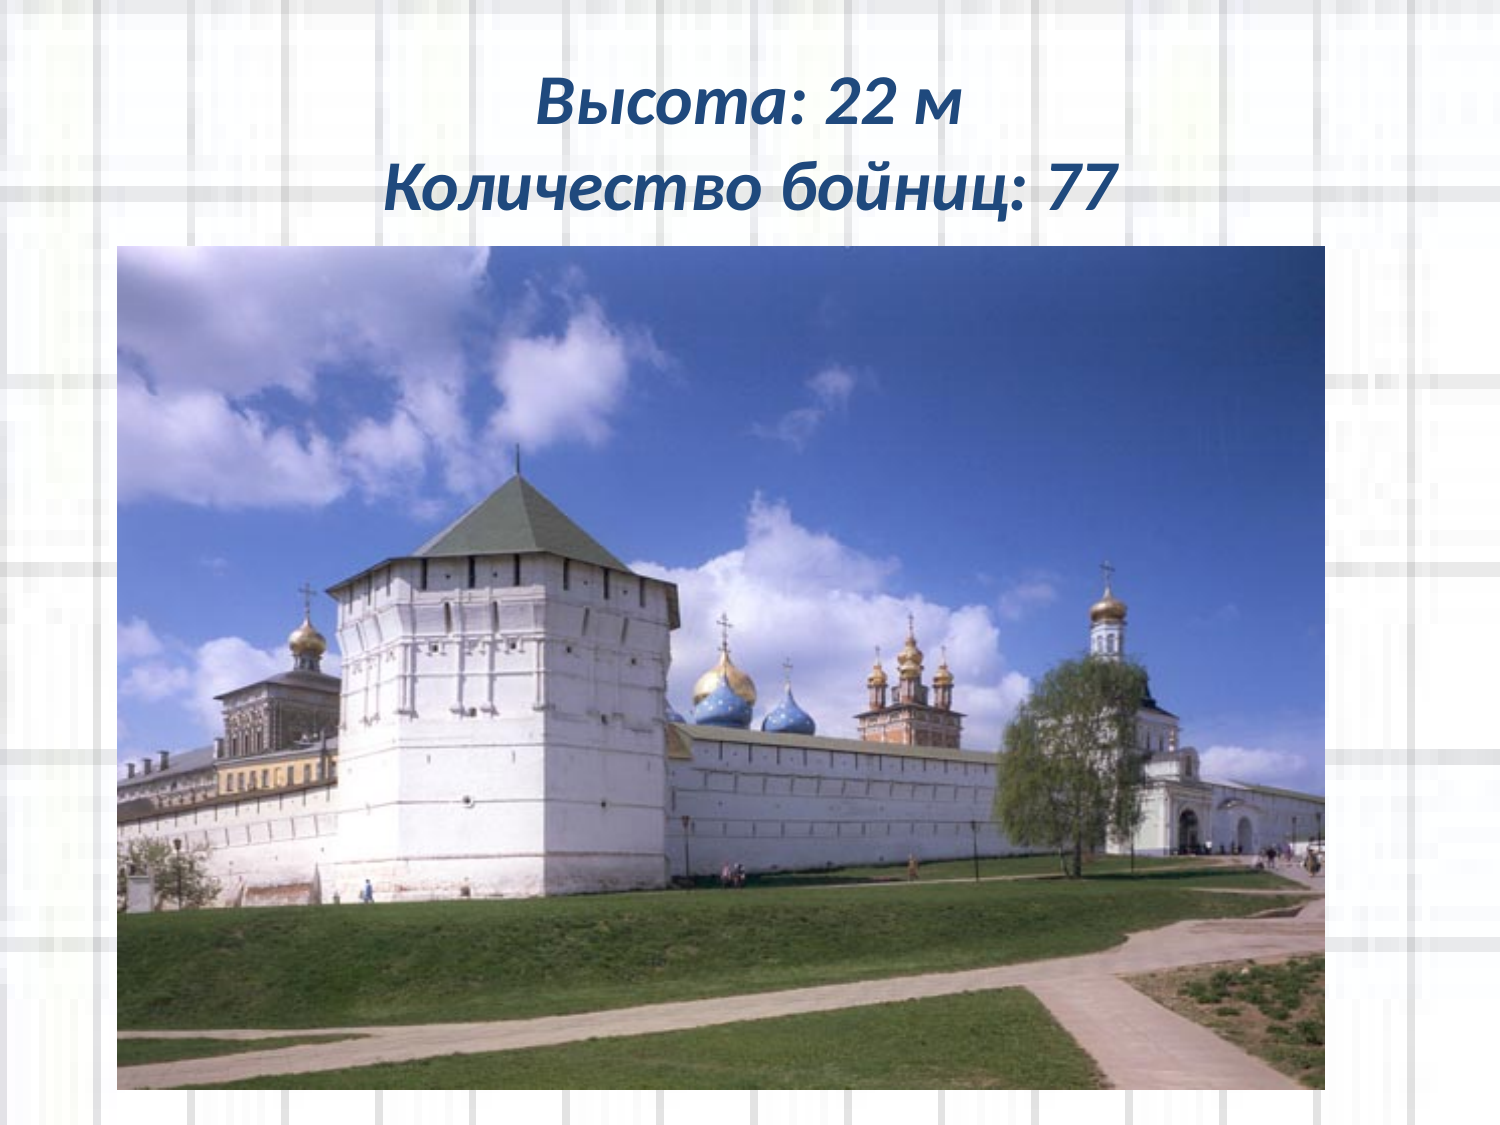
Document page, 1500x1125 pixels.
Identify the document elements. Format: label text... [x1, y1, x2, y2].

title Высота: 22 м Количество бойниц: 77 [75, 45, 1425, 233]
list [116, 245, 1325, 1091]
picture [0, 0, 1500, 1125]
